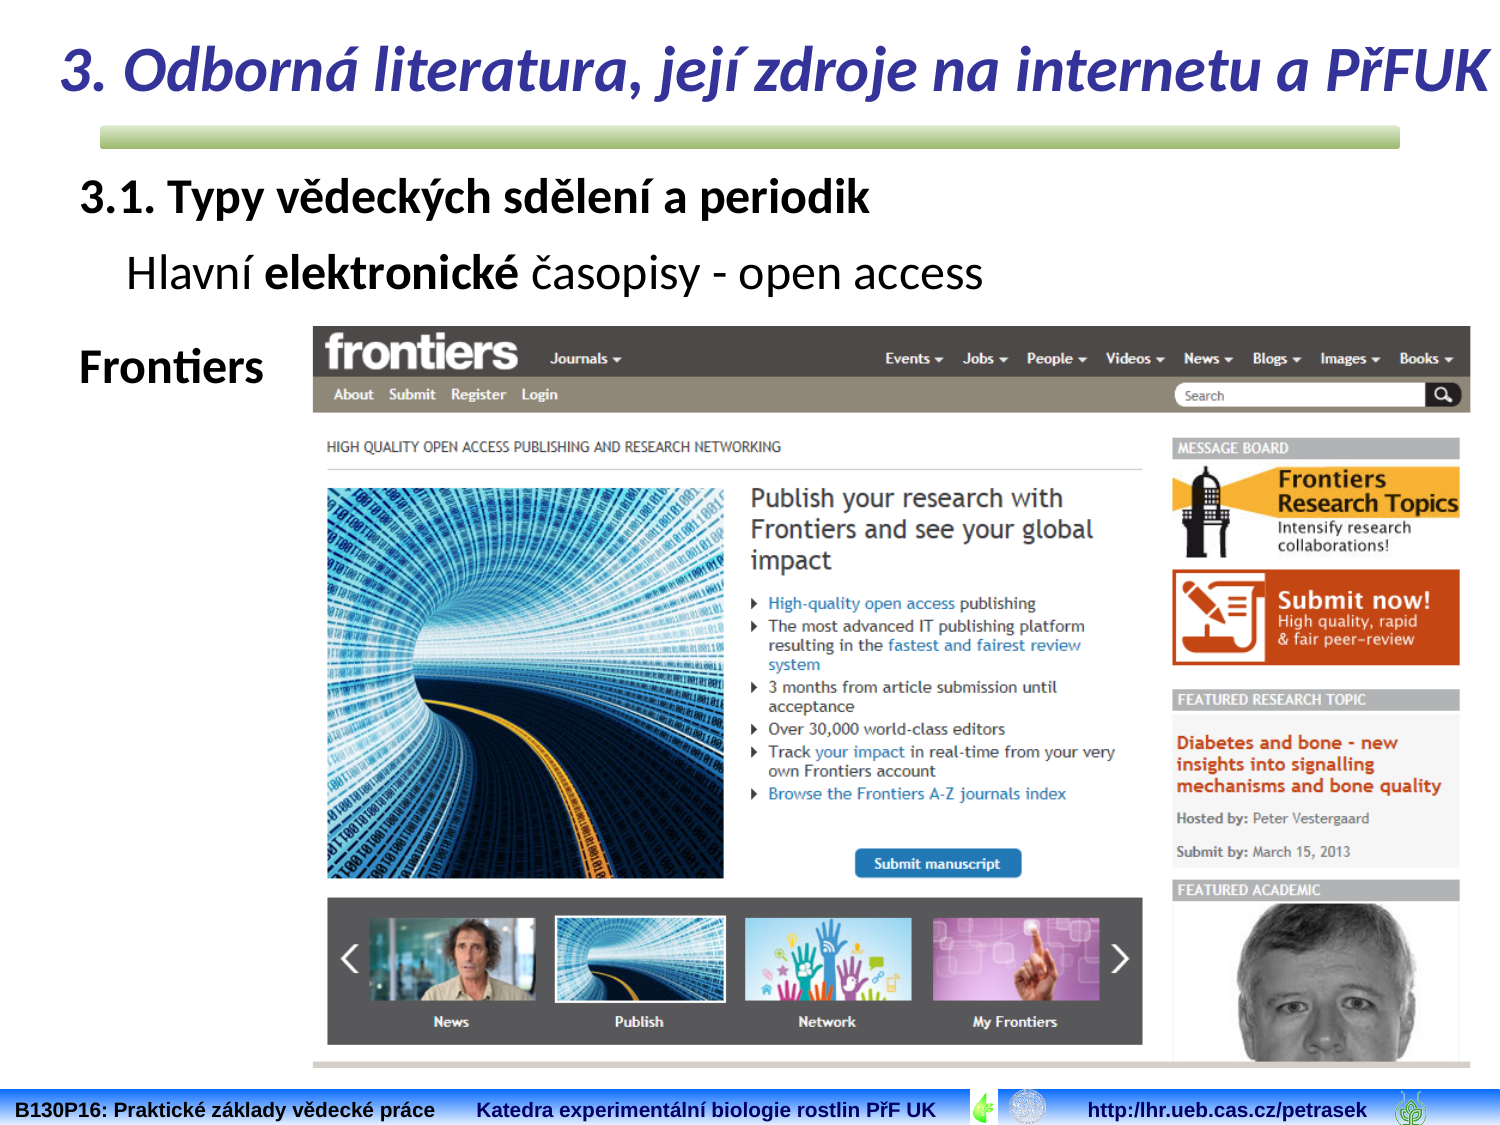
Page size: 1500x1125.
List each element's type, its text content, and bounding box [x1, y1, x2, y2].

text_box [98, 123, 1402, 152]
text_box Hlavní elektronické časopisy - open access [112, 231, 1412, 307]
text_box 3.1. Typy vědeckých sdělení a periodik [64, 155, 1305, 231]
text_box Frontiers [64, 326, 310, 401]
text_box 3. Odborná literatura, její zdroje na internetu a PřFUK [44, 18, 1500, 112]
picture [312, 326, 1471, 1069]
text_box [0, 1088, 1500, 1125]
